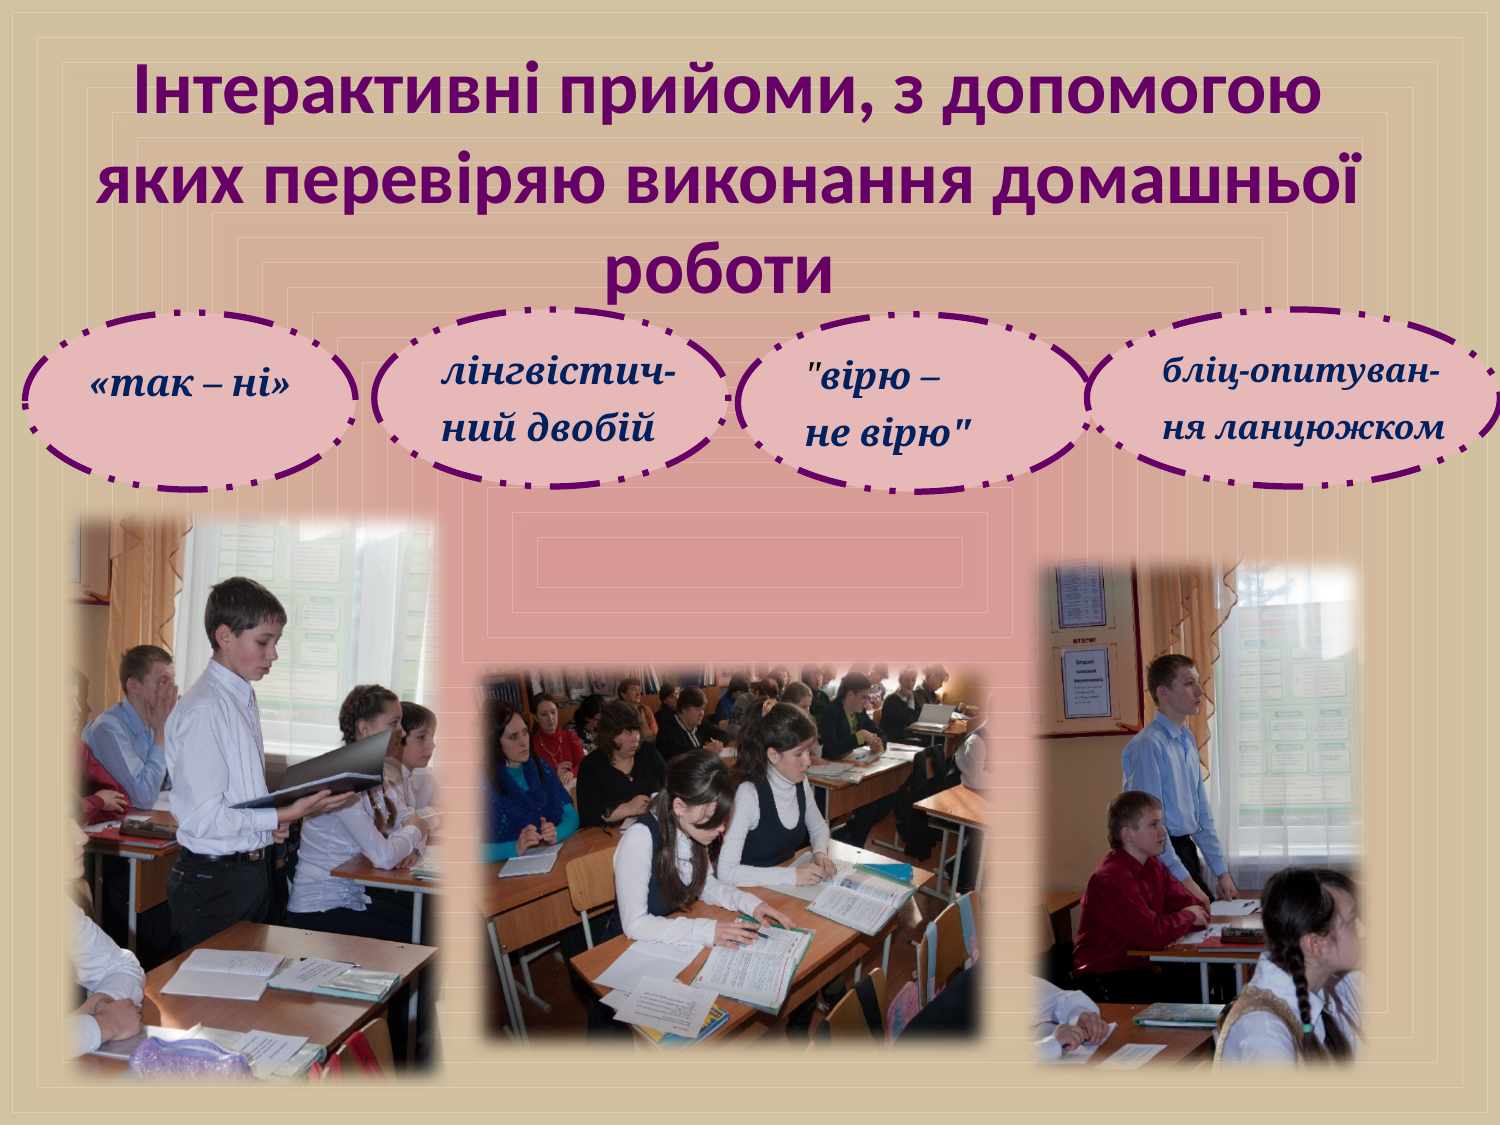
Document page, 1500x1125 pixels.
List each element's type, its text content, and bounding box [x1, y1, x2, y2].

text_box лінгвістич- ний двобій [374, 309, 729, 487]
text_box «так – ні» [24, 312, 356, 490]
text_box Інтерактивні прийоми, з допомогою яких перевіряю виконання домашньої роботи [53, 31, 1404, 231]
picture [1021, 549, 1375, 1079]
text_box "вірю – не вірю" [737, 314, 1091, 492]
picture [466, 656, 999, 1059]
text_box бліц-опитуван- ня ланцюжком [1086, 309, 1500, 487]
picture [60, 502, 453, 1091]
